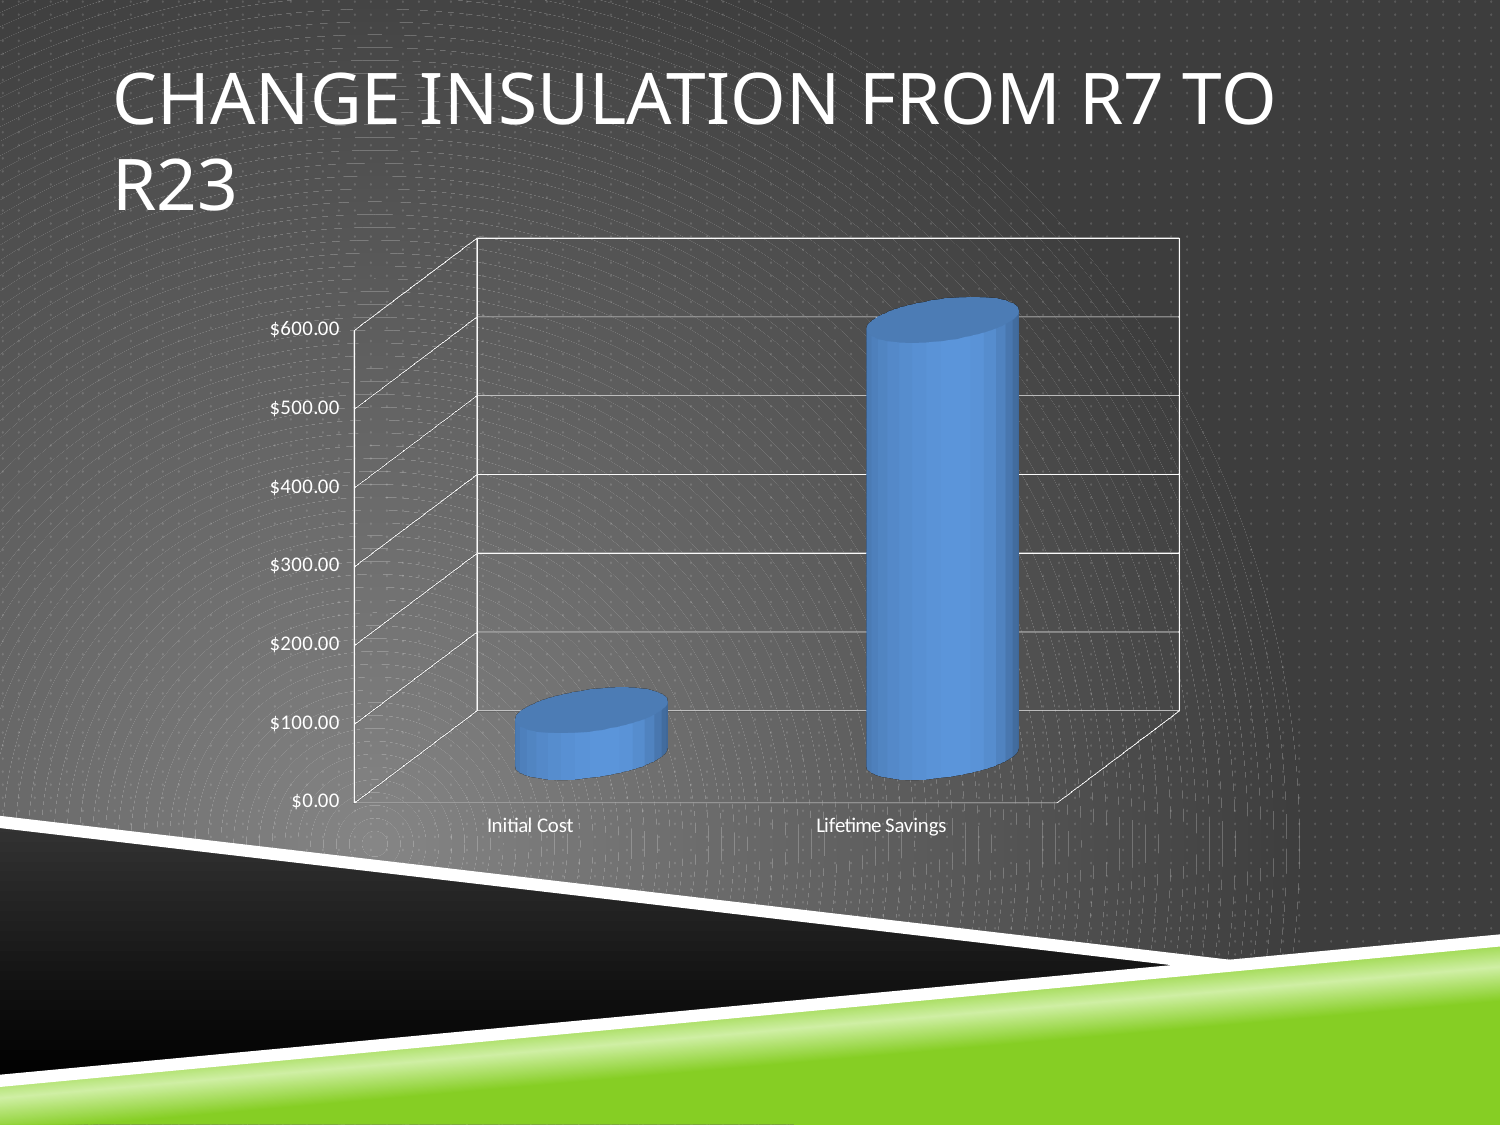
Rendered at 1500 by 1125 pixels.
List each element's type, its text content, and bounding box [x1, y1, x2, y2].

title Change Insulation from R7 to R23 [112, 45, 1388, 233]
chart [249, 224, 1201, 851]
